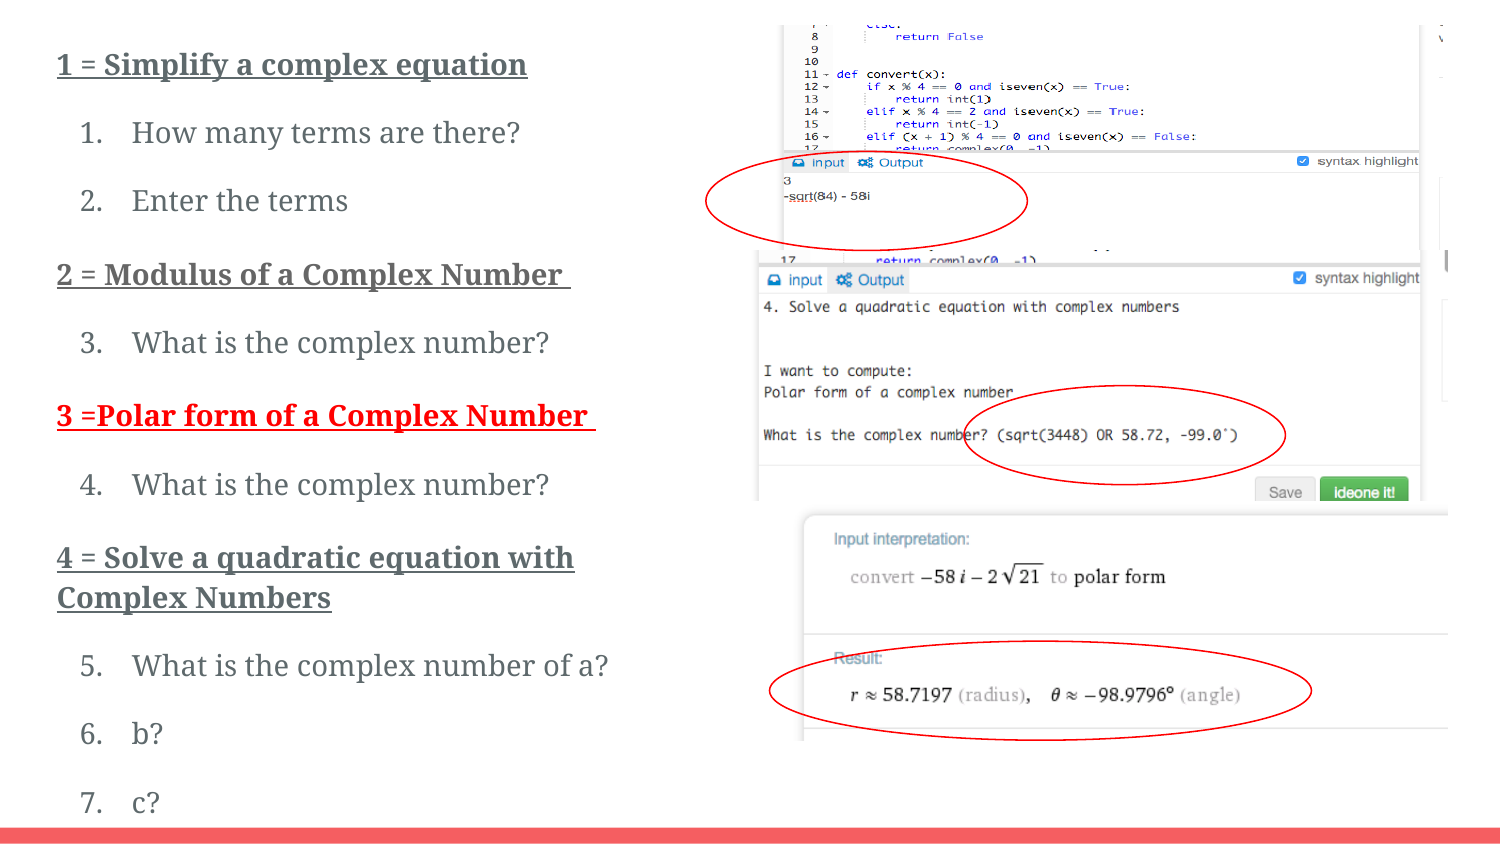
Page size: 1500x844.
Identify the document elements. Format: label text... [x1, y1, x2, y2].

list 1 = Simplify a complex equation How many terms are there? Enter the terms 2 = Modulus of a Complex Number What is the complex number? 3 =Polar form of a Complex Number What is the complex number? 4 = Solve a quadratic equation with Complex Numbers What is the complex number of a? b? c? [41, 25, 702, 756]
picture [695, 25, 1448, 741]
